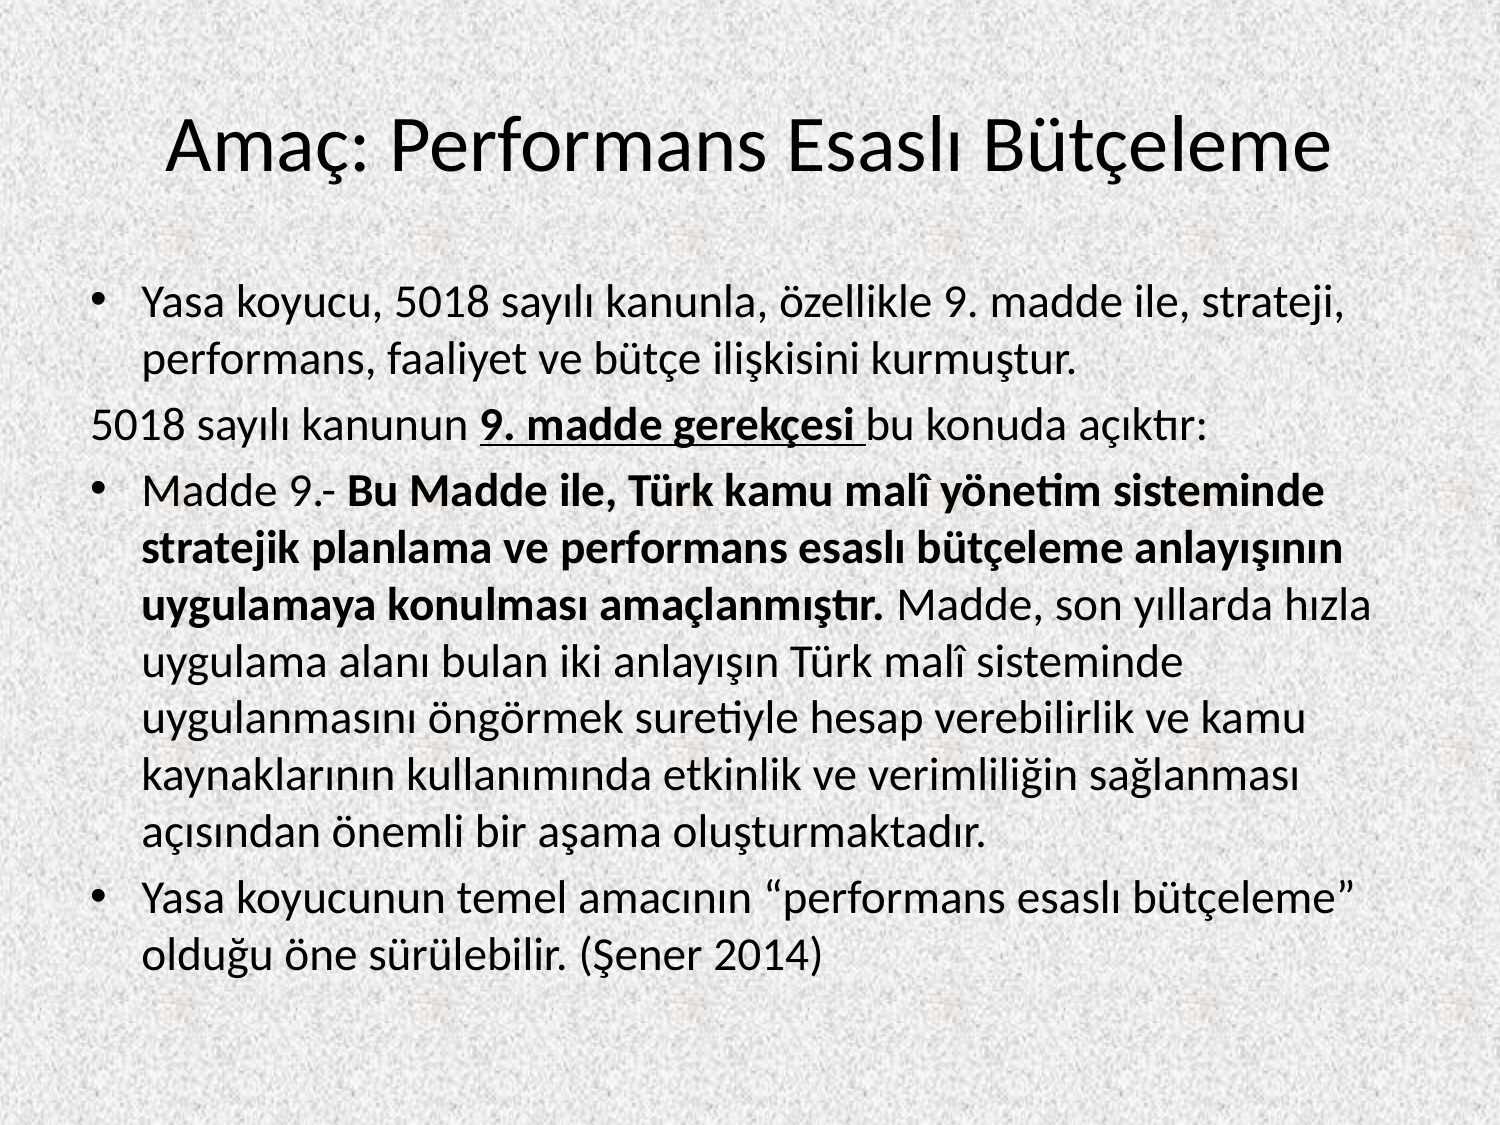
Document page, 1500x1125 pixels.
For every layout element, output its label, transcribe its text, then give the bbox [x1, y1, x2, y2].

picture [0, 0, 1500, 1125]
title Amaç: Performans Esaslı Bütçeleme [75, 45, 1425, 233]
list Yasa koyucu, 5018 sayılı kanunla, özellikle 9. madde ile, strateji, performans, faaliyet ve bütçe ilişkisini kurmuştur. 5018 sayılı kanunun 9. madde gerekçesi bu konuda açıktır: Madde 9.- Bu Madde ile, Türk kamu malî yönetim sisteminde stratejik planlama ve performans esaslı bütçeleme anlayışının uygulamaya konulması amaçlanmıştır. Madde, son yıllarda hızla uygulama alanı bulan iki anlayışın Türk malî sisteminde uygulanmasını öngörmek suretiyle hesap verebilirlik ve kamu kaynaklarının kullanımında etkinlik ve verimliliğin sağlanması açısından önemli bir aşama oluşturmaktadır. Yasa koyucunun temel amacının “performans esaslı bütçeleme” olduğu öne sürülebilir. (Şener 2014) [75, 262, 1425, 1005]
